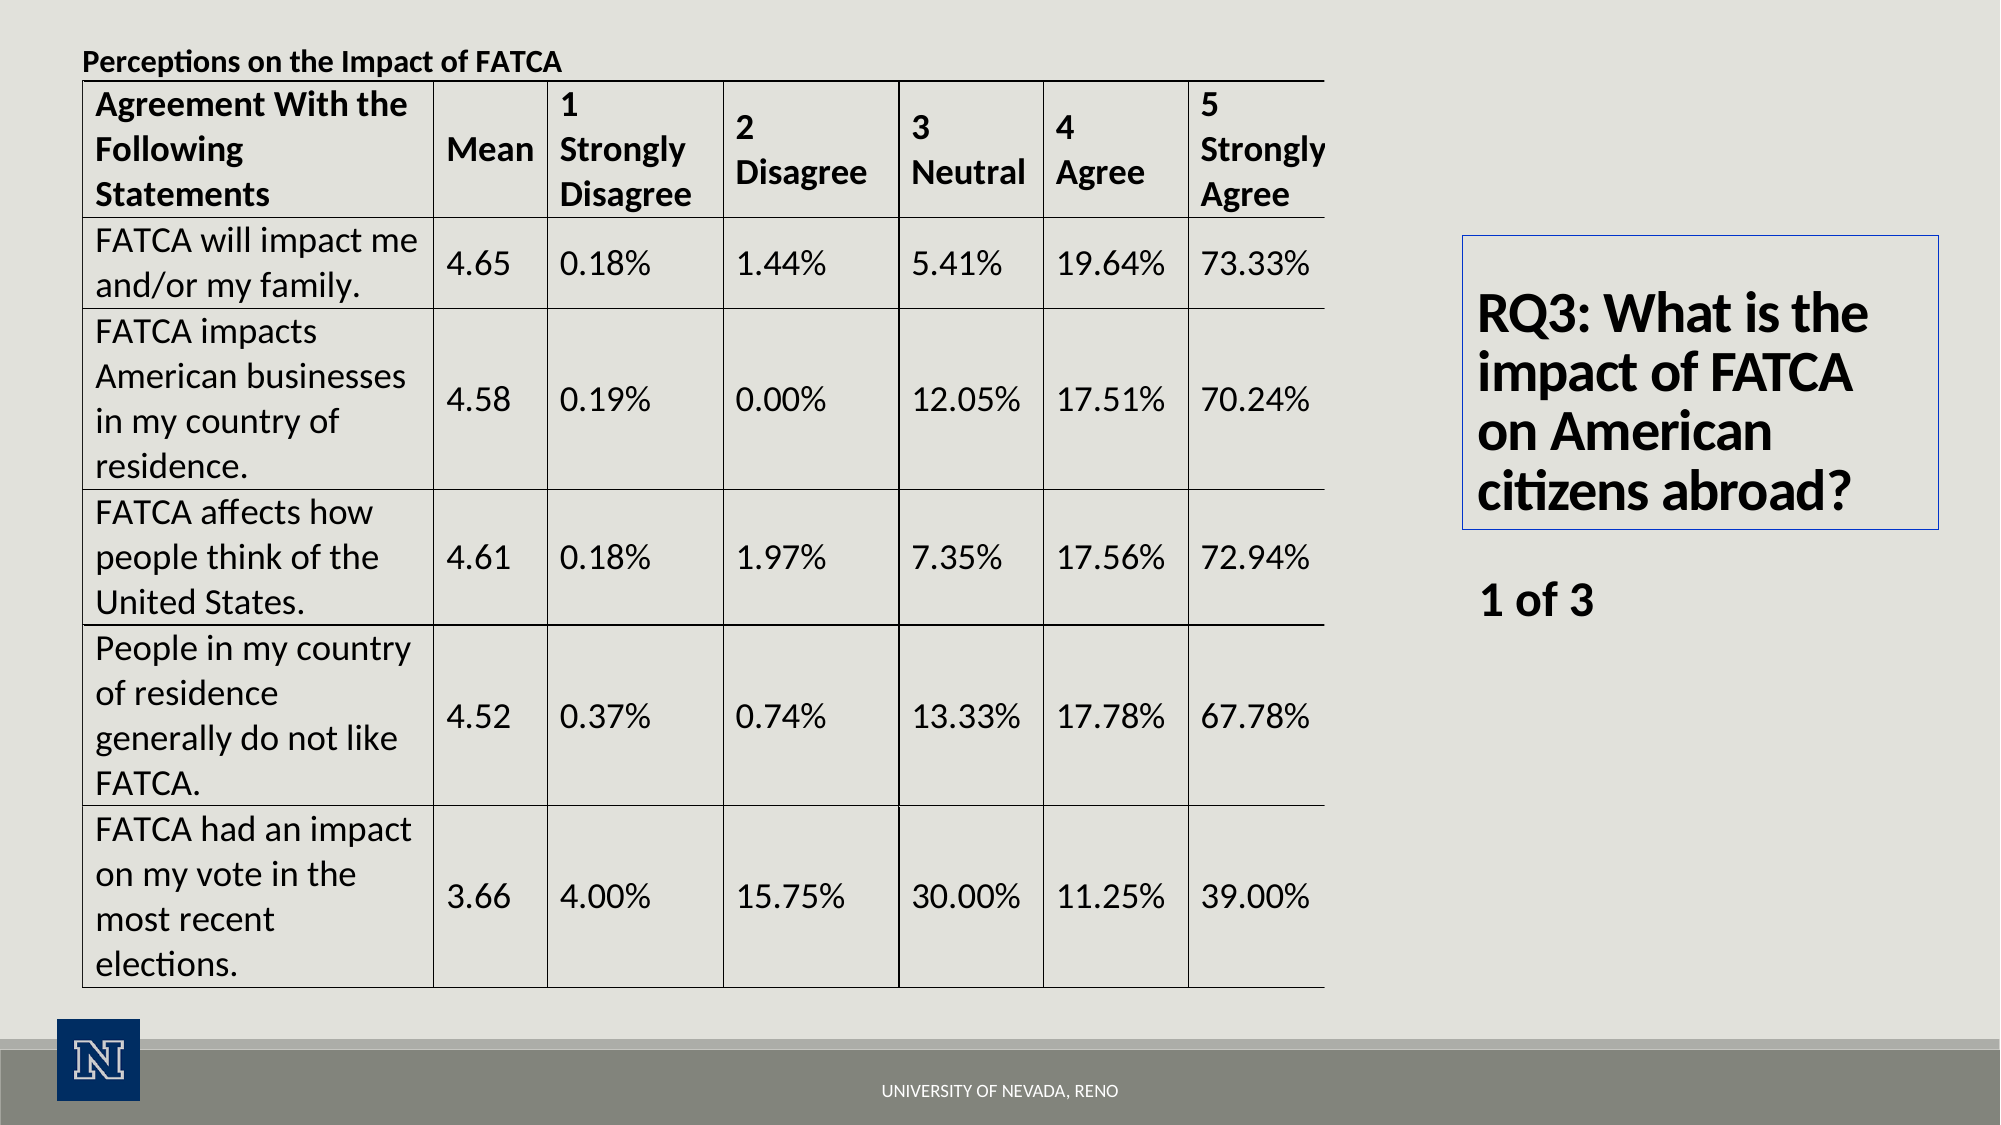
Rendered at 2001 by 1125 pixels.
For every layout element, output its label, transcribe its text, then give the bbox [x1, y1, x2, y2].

text_box 1 of 3 [1463, 559, 1610, 634]
text_box RQ3: What is the impact of FATCA on American citizens abroad? [1462, 235, 1939, 530]
footer University of Nevada, Reno [604, 1059, 1396, 1120]
picture [57, 1019, 140, 1101]
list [81, 40, 1325, 1019]
